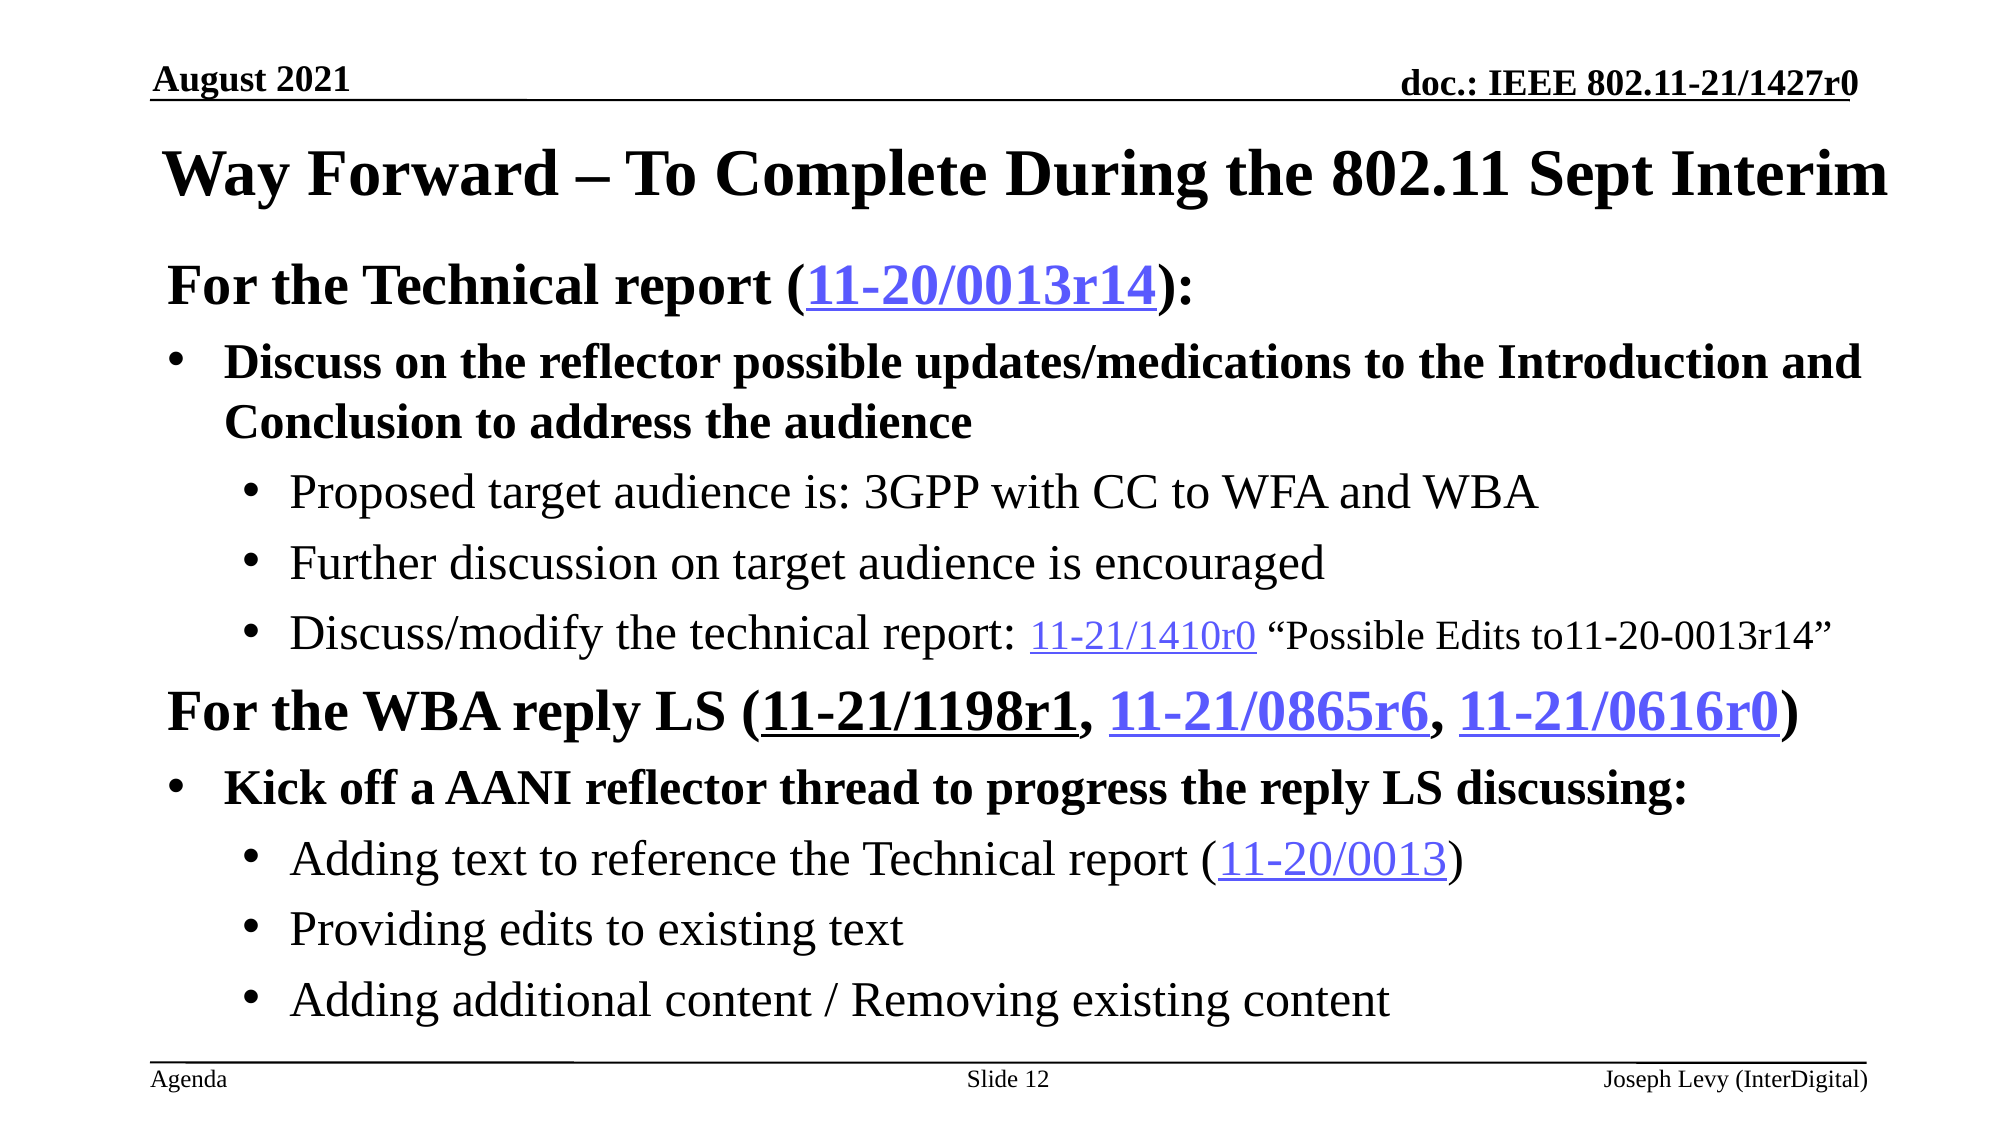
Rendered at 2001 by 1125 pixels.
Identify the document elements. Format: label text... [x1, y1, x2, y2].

slide_number Slide 12 [950, 1061, 1067, 1123]
title Way Forward – To Complete During the 802.11 Sept Interim [132, 112, 1921, 226]
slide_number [152, 54, 563, 100]
list For the Technical report (11-20/0013r14): Discuss on the reflector possible updates/medications to the Introduction and Conclusion to address the audience Proposed target audience is: 3GPP with CC to WFA and WBA Further discussion on target audience is encouraged Discuss/modify the technical report: 11-21/1410r0 “Possible Edits to11-20-0013r14” For the WBA reply LS (11-21/1198r1, 11-21/0865r6, 11-21/0616r0) Kick off a AANI reflector thread to progress the reply LS discussing: Adding text to reference the Technical report (11-20/0013) Providing edits to existing text Adding additional content / Removing existing content [152, 238, 1901, 1063]
footer Joseph Levy (InterDigital) [1171, 1061, 1869, 1093]
